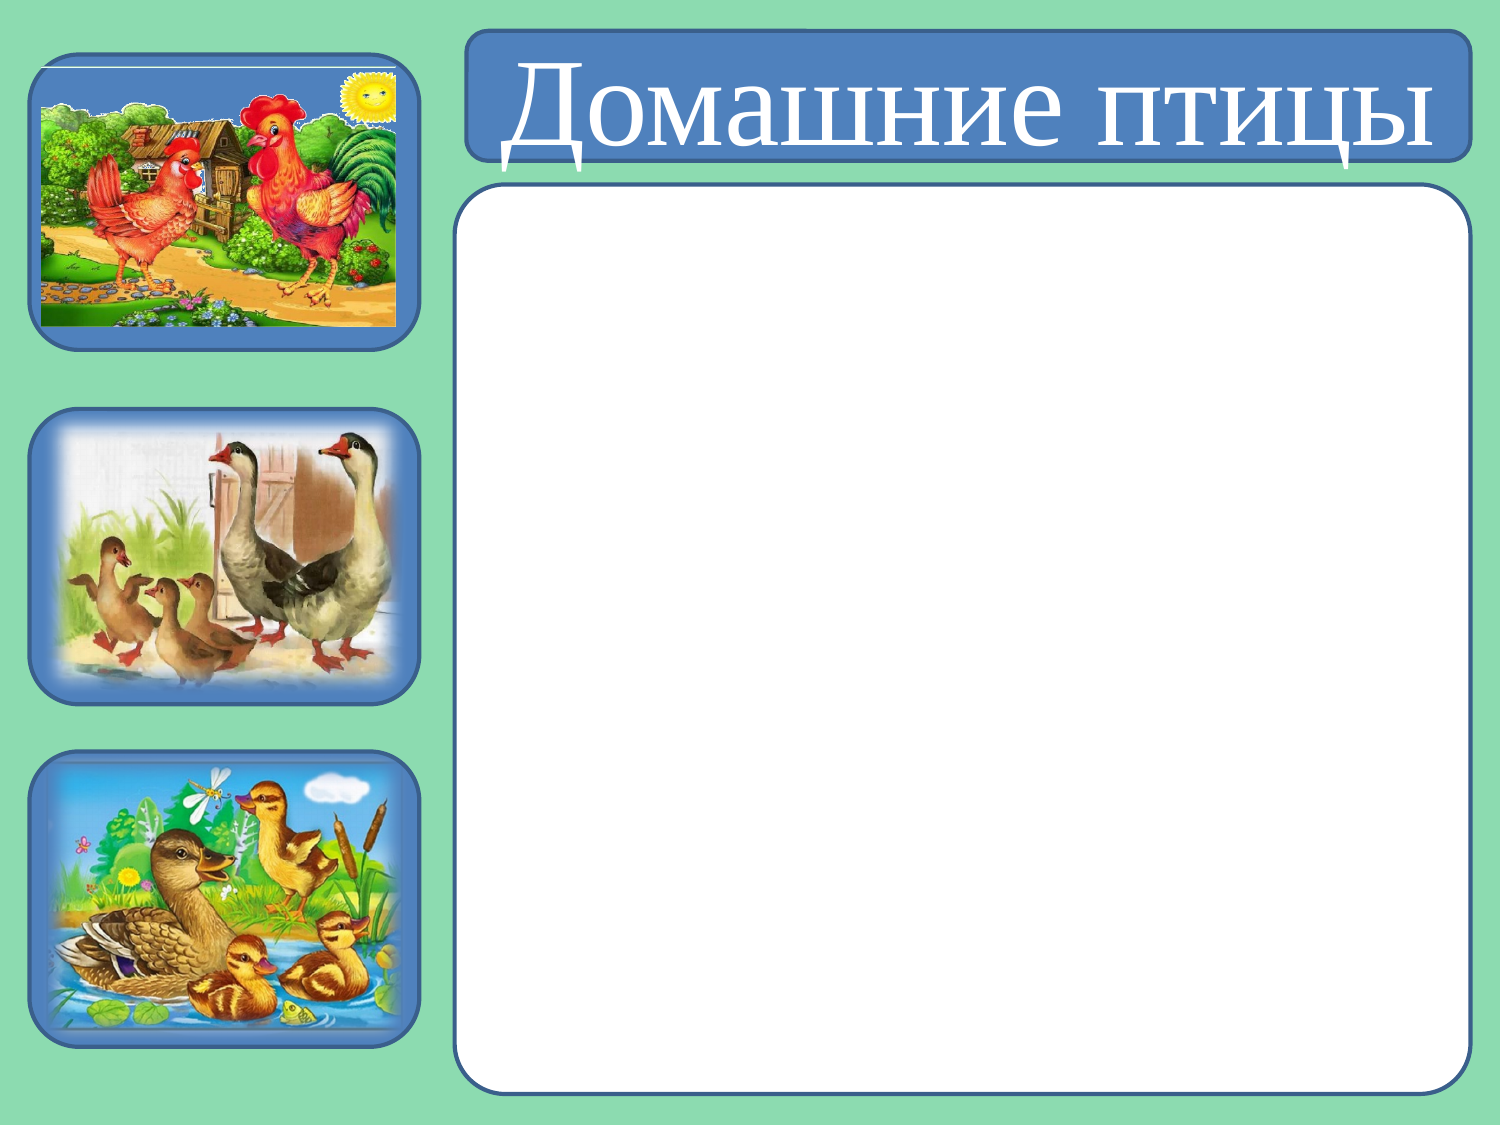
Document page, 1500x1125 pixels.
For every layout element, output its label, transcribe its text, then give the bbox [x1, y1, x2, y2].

text_box [27, 773, 35, 1025]
text_box [27, 52, 422, 352]
text_box Домашние птицы [464, 28, 1473, 163]
text_box [413, 430, 422, 684]
text_box [27, 431, 35, 682]
picture [41, 751, 408, 1044]
text_box [413, 772, 422, 1026]
text_box [452, 182, 1473, 1097]
picture [41, 408, 408, 696]
picture [41, 66, 396, 327]
